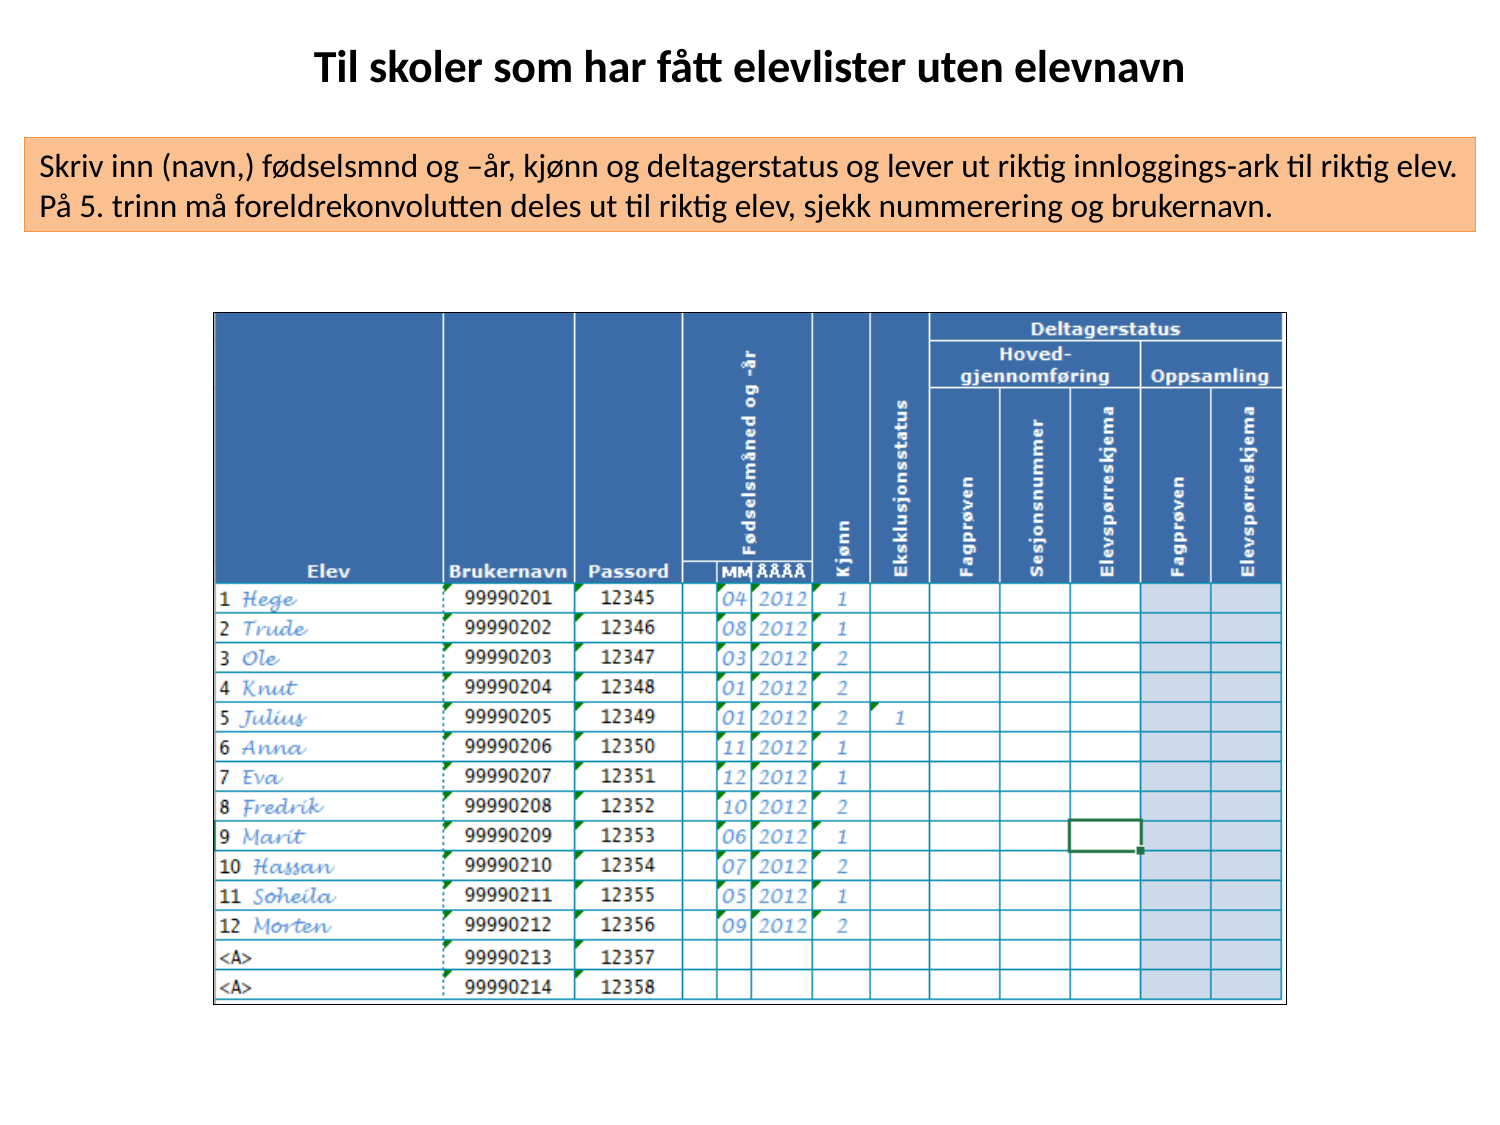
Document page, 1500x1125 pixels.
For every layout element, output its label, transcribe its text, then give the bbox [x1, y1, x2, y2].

title Til skoler som har fått elevlister uten elevnavn [75, 29, 1425, 99]
text_box Skriv inn (navn,) fødselsmnd og –år, kjønn og deltagerstatus og lever ut riktig innloggings-ark til riktig elev. På 5. trinn må foreldrekonvolutten deles ut til riktig elev, sjekk nummerering og brukernavn. [24, 137, 1476, 232]
picture [213, 312, 1287, 1005]
